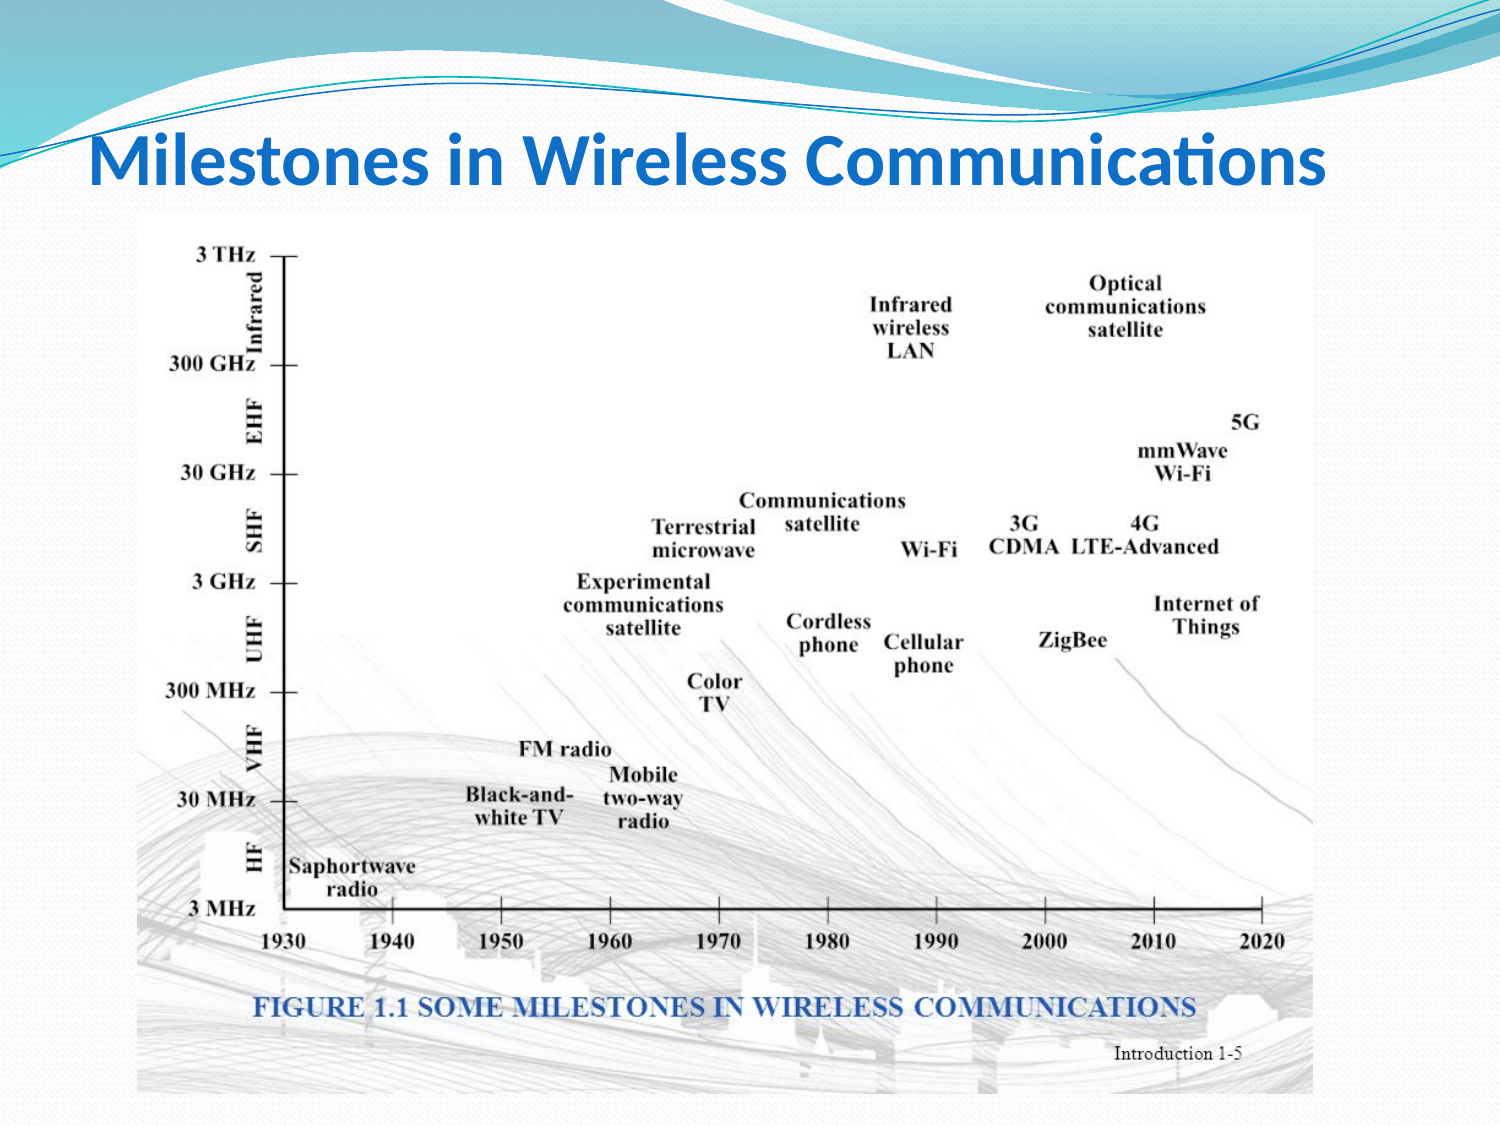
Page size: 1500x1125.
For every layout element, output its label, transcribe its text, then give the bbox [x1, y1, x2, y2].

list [137, 212, 1313, 1094]
title Milestones in Wireless Communications [87, 50, 1438, 200]
